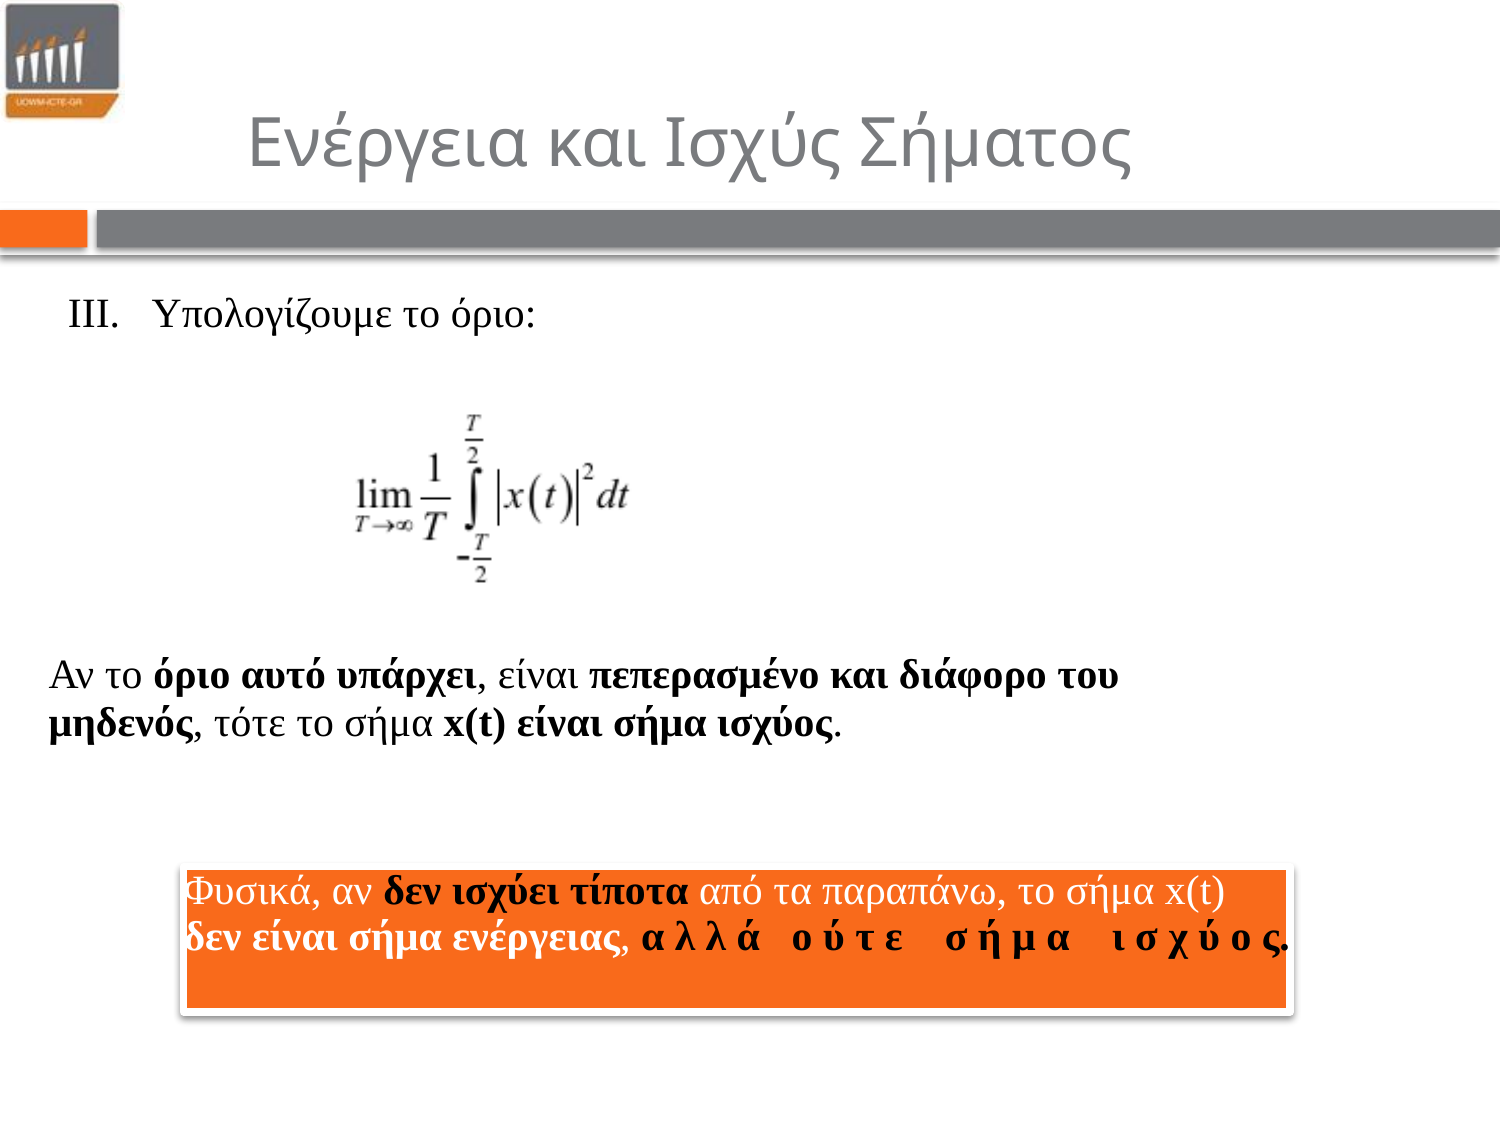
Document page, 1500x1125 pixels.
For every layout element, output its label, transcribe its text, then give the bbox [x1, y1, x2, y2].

text_box III. Υπολογίζουμε το όριο: [67, 264, 724, 373]
picture [340, 396, 668, 614]
text_box Ενέργεια και Ισχύς Σήματος [231, 90, 1159, 189]
text_box Αν το όριο αυτό υπάρχει, είναι πεπερασμένο και διάφορο του μηδενός, τότε το σήμα x(t) είναι σήμα ισχύος. [48, 651, 1340, 753]
picture [0, 0, 125, 124]
text_box Φυσικά, αν δεν ισχύει τίποτα από τα παραπάνω, το σήμα x(t) δεν είναι σήμα ενέργειας, α λ λ ά ο ύ τ ε σ ή μ α ι σ χ ύ ο ς. [180, 863, 1294, 1016]
